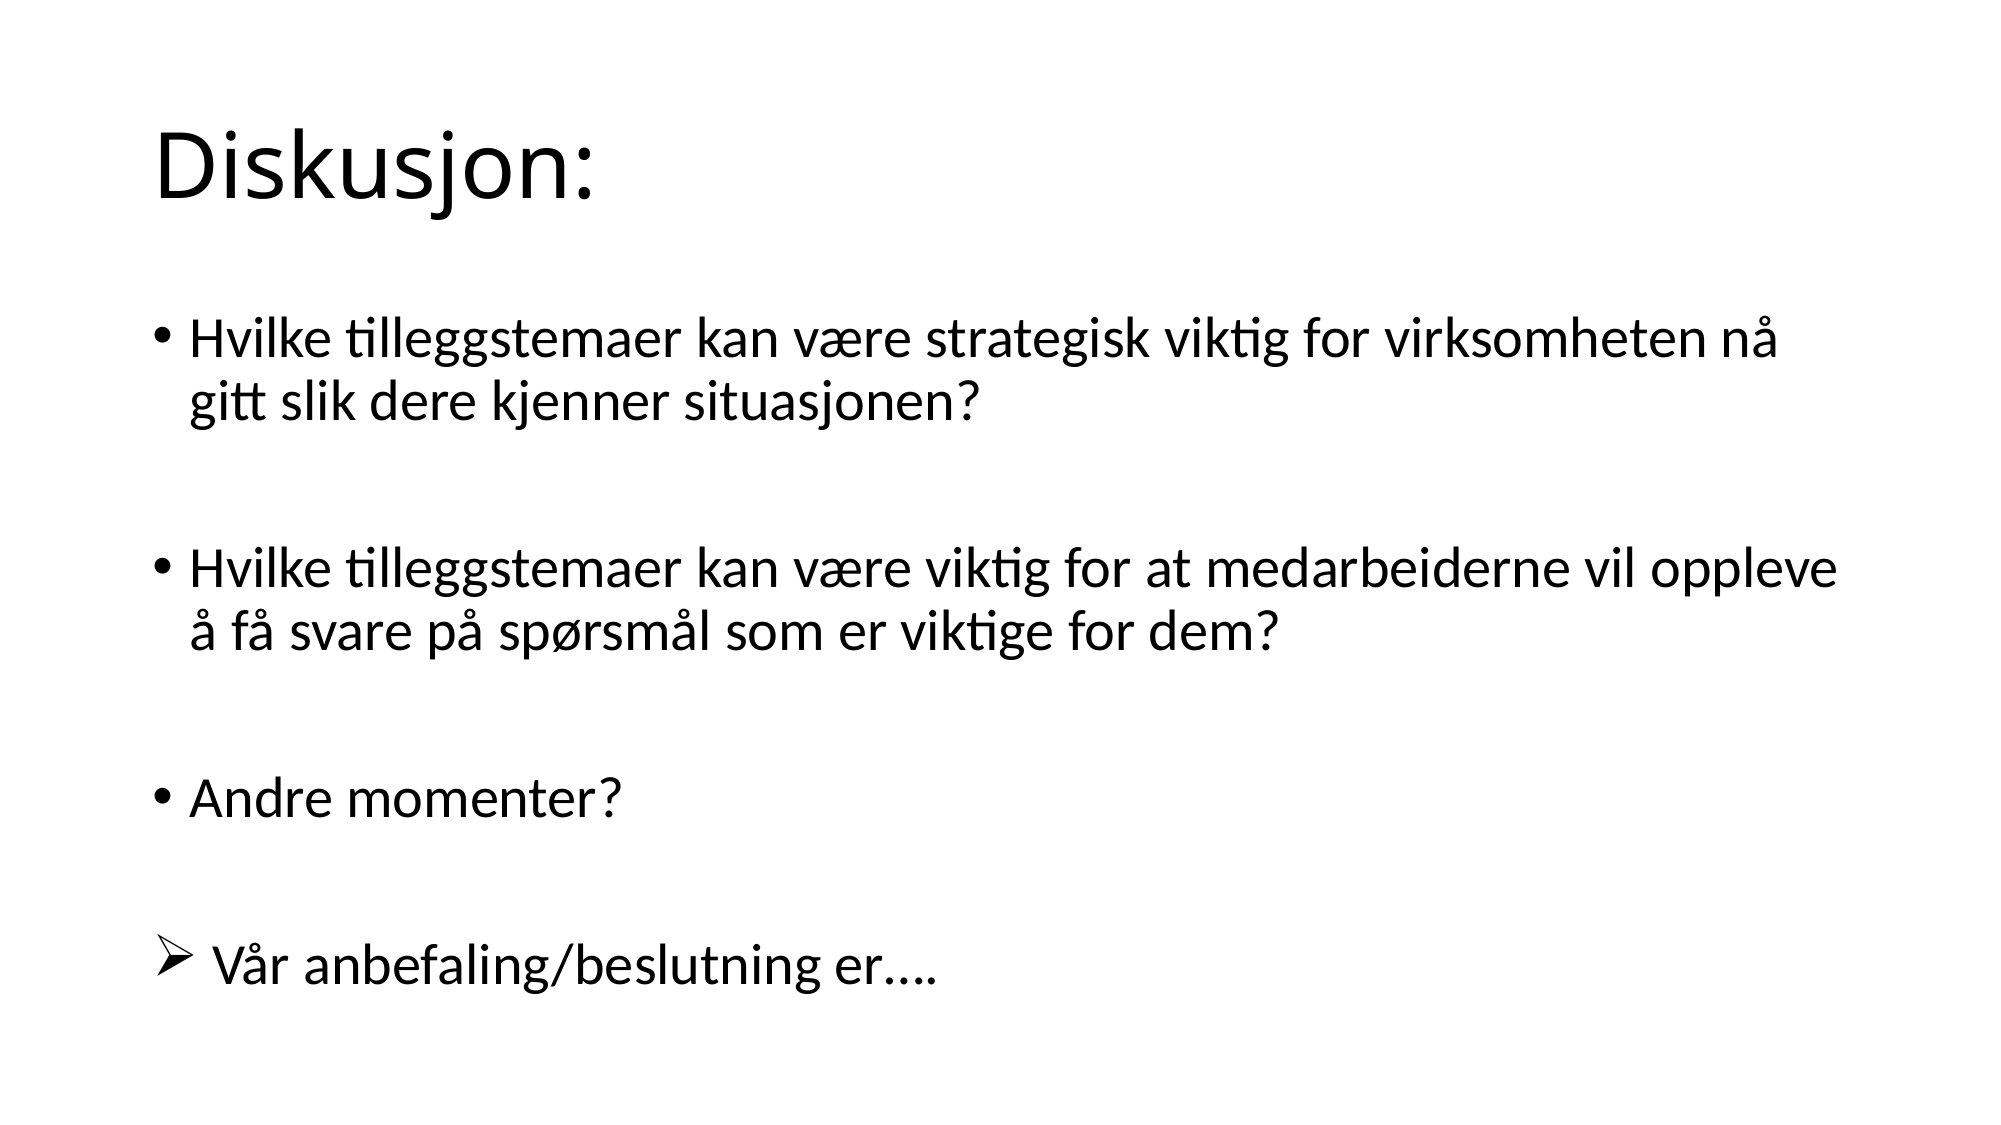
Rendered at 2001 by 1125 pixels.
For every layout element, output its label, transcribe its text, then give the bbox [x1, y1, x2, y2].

list Hvilke tilleggstemaer kan være strategisk viktig for virksomheten nå gitt slik dere kjenner situasjonen? Hvilke tilleggstemaer kan være viktig for at medarbeiderne vil oppleve å få svare på spørsmål som er viktige for dem? Andre momenter? Vår anbefaling/beslutning er…. [137, 299, 1863, 1014]
title Diskusjon: [137, 59, 1863, 278]
